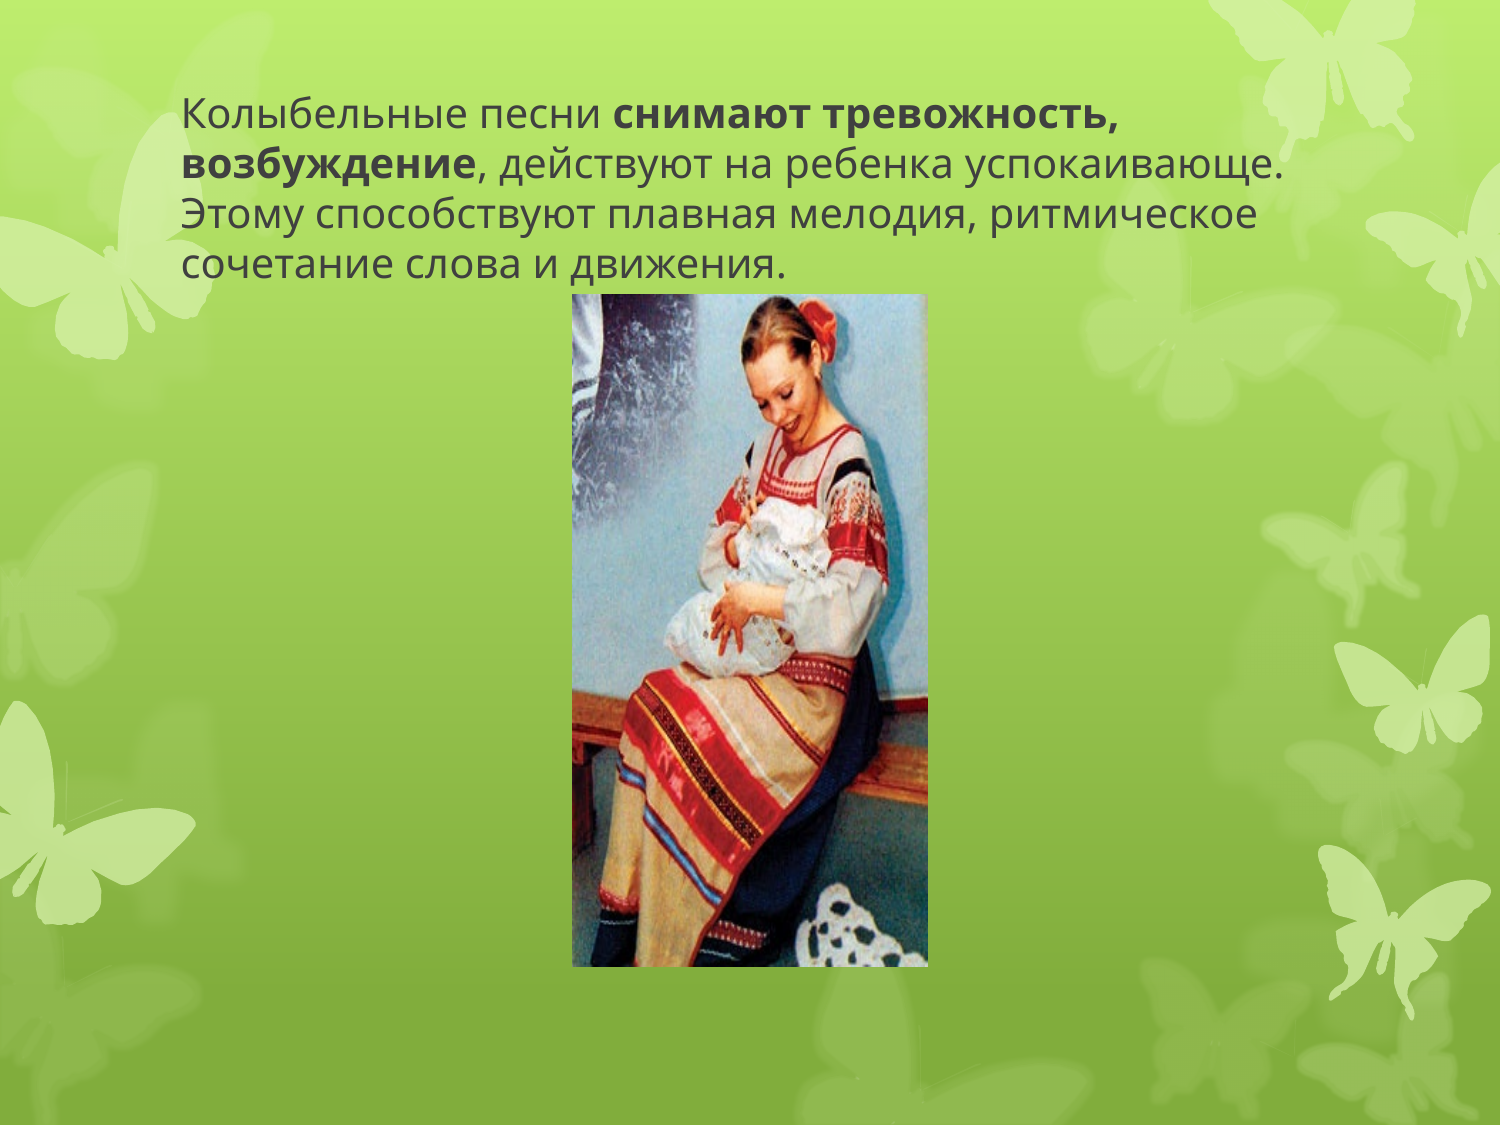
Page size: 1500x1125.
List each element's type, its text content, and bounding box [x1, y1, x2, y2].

title Колыбельные песни снимают тревожность, возбуждение, действуют на ребенка успокаивающе. Этому способствуют плавная мелодия, ритмическое сочетание слова и движения. [165, 110, 1335, 263]
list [572, 293, 928, 967]
